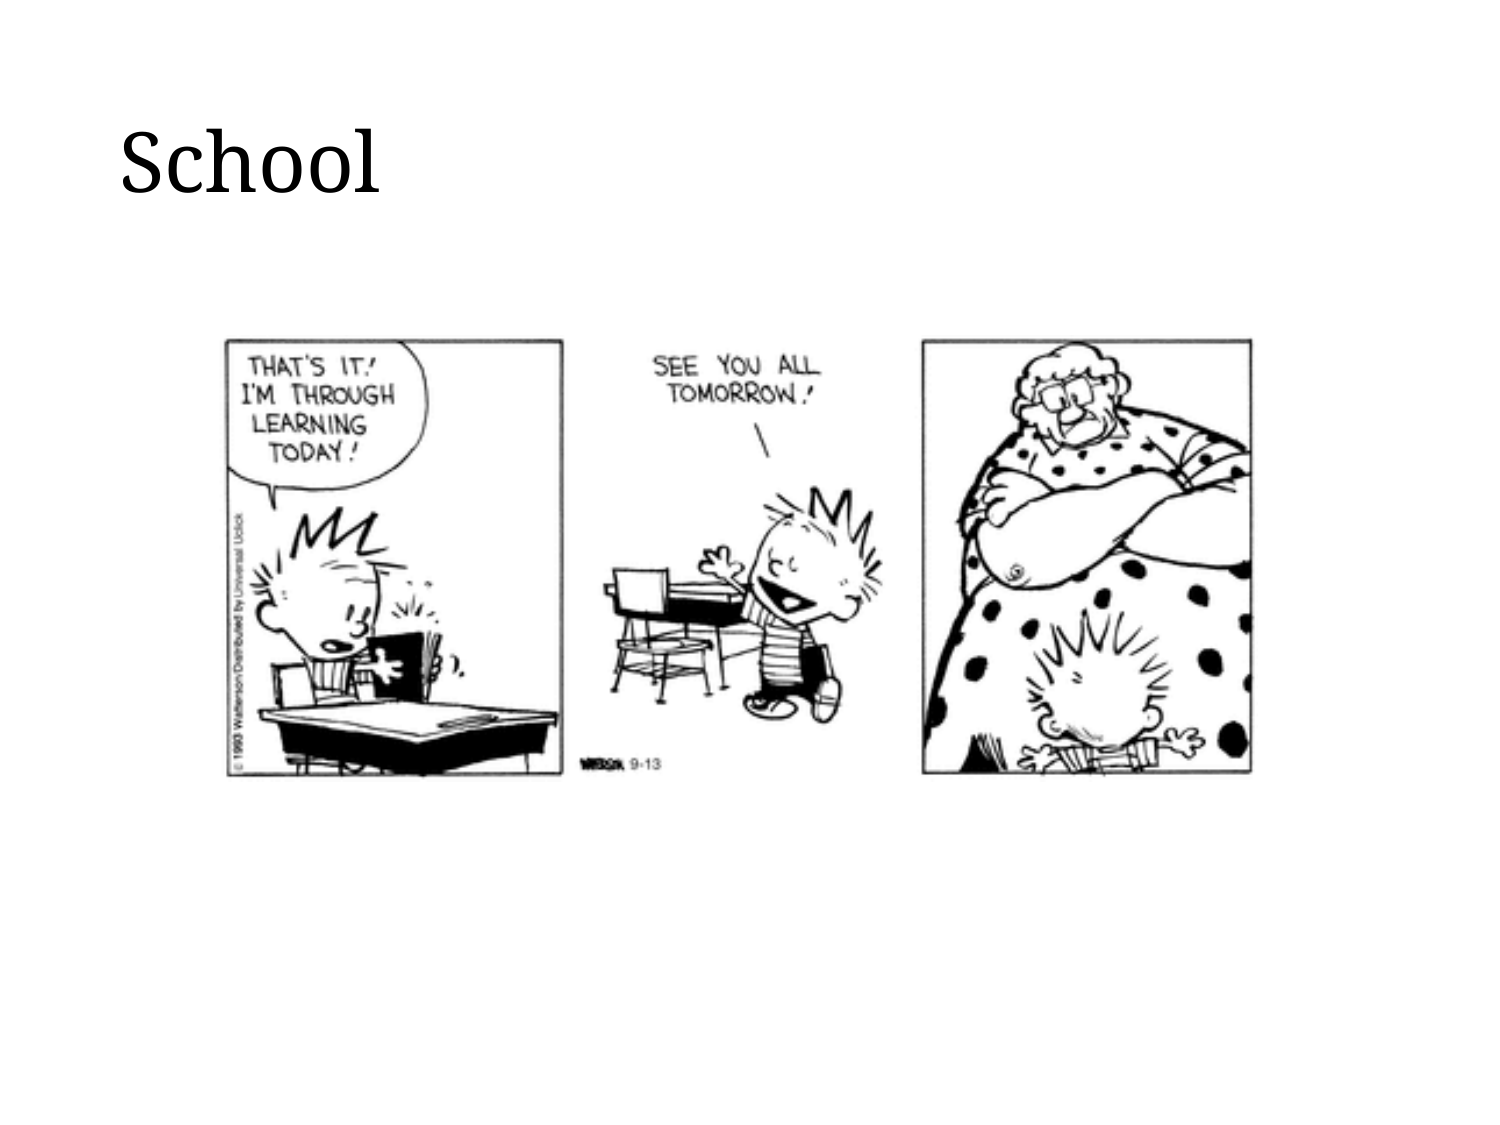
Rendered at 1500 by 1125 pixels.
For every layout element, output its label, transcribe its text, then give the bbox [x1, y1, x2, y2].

text_box School [104, 101, 396, 217]
picture [218, 335, 1259, 782]
